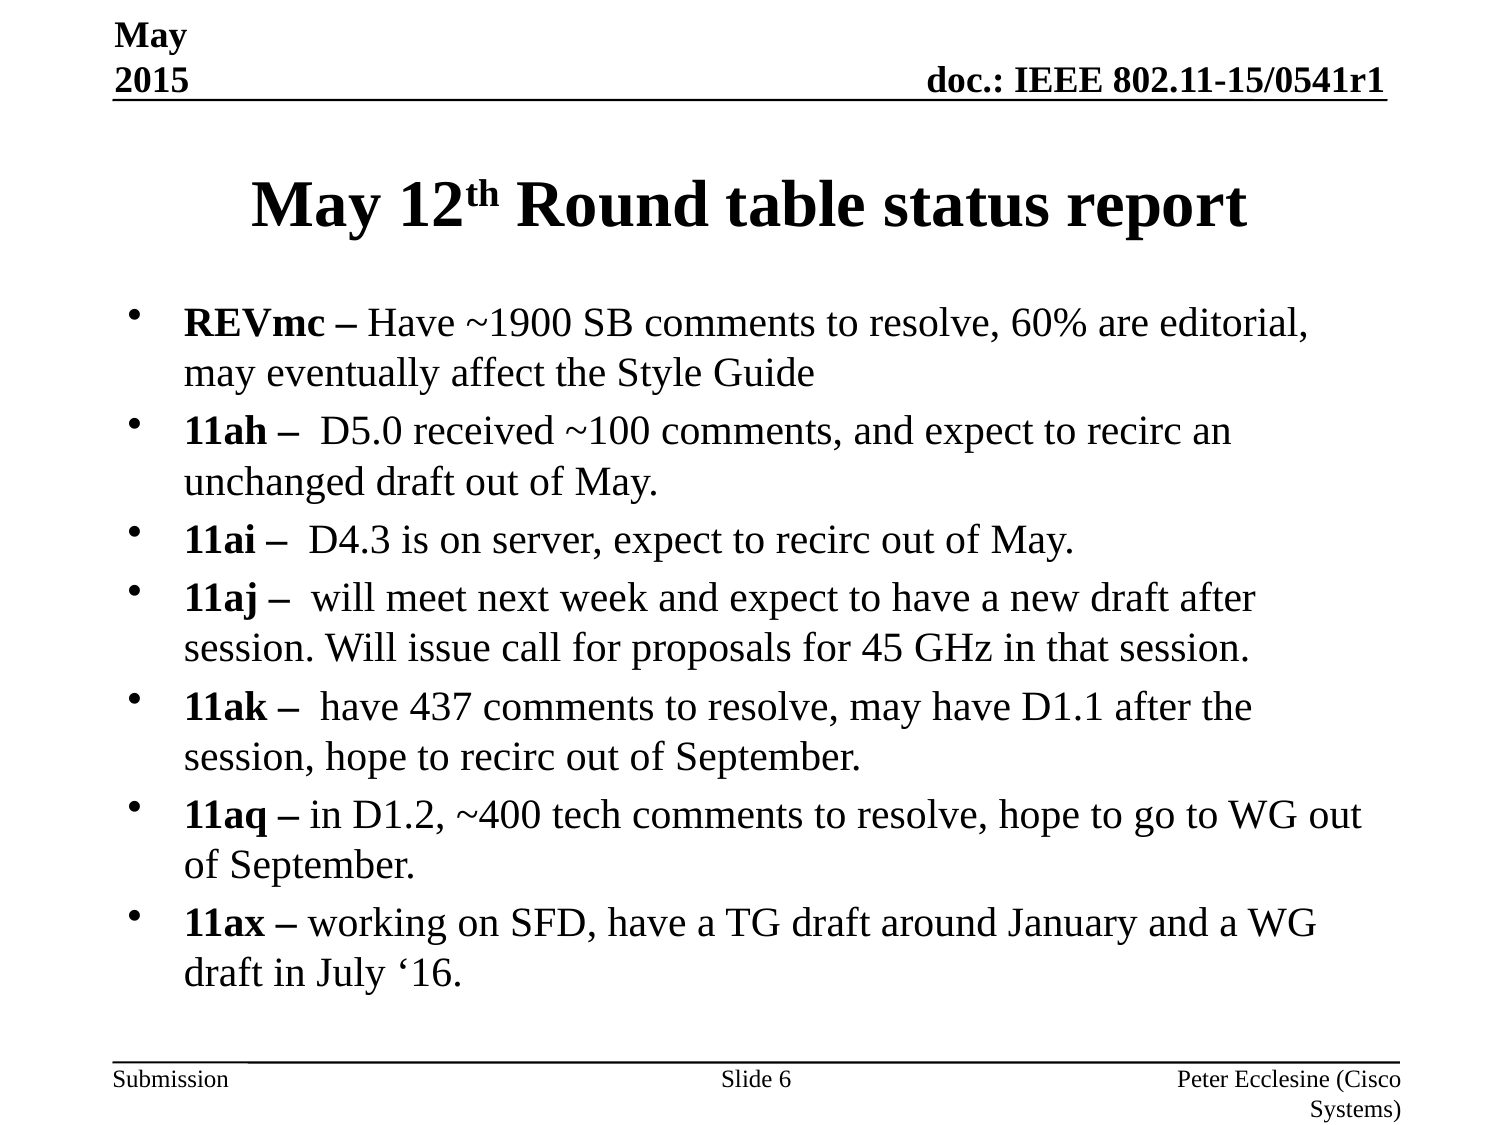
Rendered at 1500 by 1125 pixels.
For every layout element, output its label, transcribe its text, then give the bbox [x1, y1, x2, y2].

slide_number Slide 6 [712, 1061, 800, 1093]
footer Peter Ecclesine (Cisco Systems) [1164, 1061, 1402, 1093]
list REVmc – Have ~1900 SB comments to resolve, 60% are editorial, may eventually affect the Style Guide 11ah – D5.0 received ~100 comments, and expect to recirc an unchanged draft out of May. 11ai – D4.3 is on server, expect to recirc out of May. 11aj – will meet next week and expect to have a new draft after session. Will issue call for proposals for 45 GHz in that session. 11ak – have 437 comments to resolve, may have D1.1 after the session, hope to recirc out of September. 11aq – in D1.2, ~400 tech comments to resolve, hope to go to WG out of September. 11ax – working on SFD, have a TG draft around January and a WG draft in July ‘16. [112, 287, 1388, 1051]
title May 12th Round table status report [112, 112, 1388, 287]
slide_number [114, 54, 272, 101]
